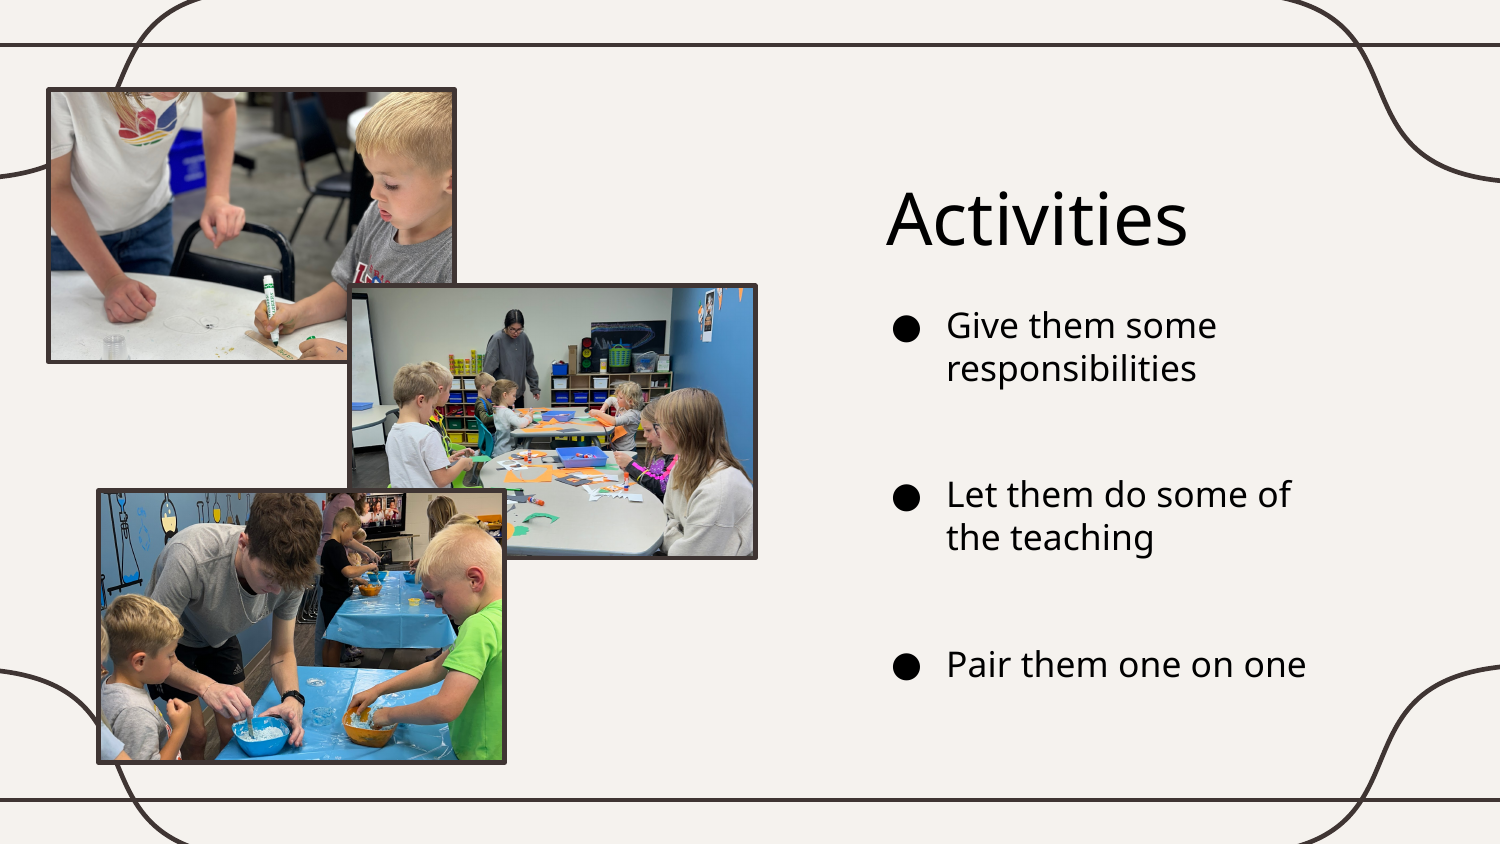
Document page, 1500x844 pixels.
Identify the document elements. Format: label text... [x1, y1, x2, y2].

picture [50, 91, 754, 761]
subtitle Give them some responsibilities Let them do some of the teaching Pair them one on one [856, 288, 1351, 682]
title Activities [871, 157, 1384, 273]
